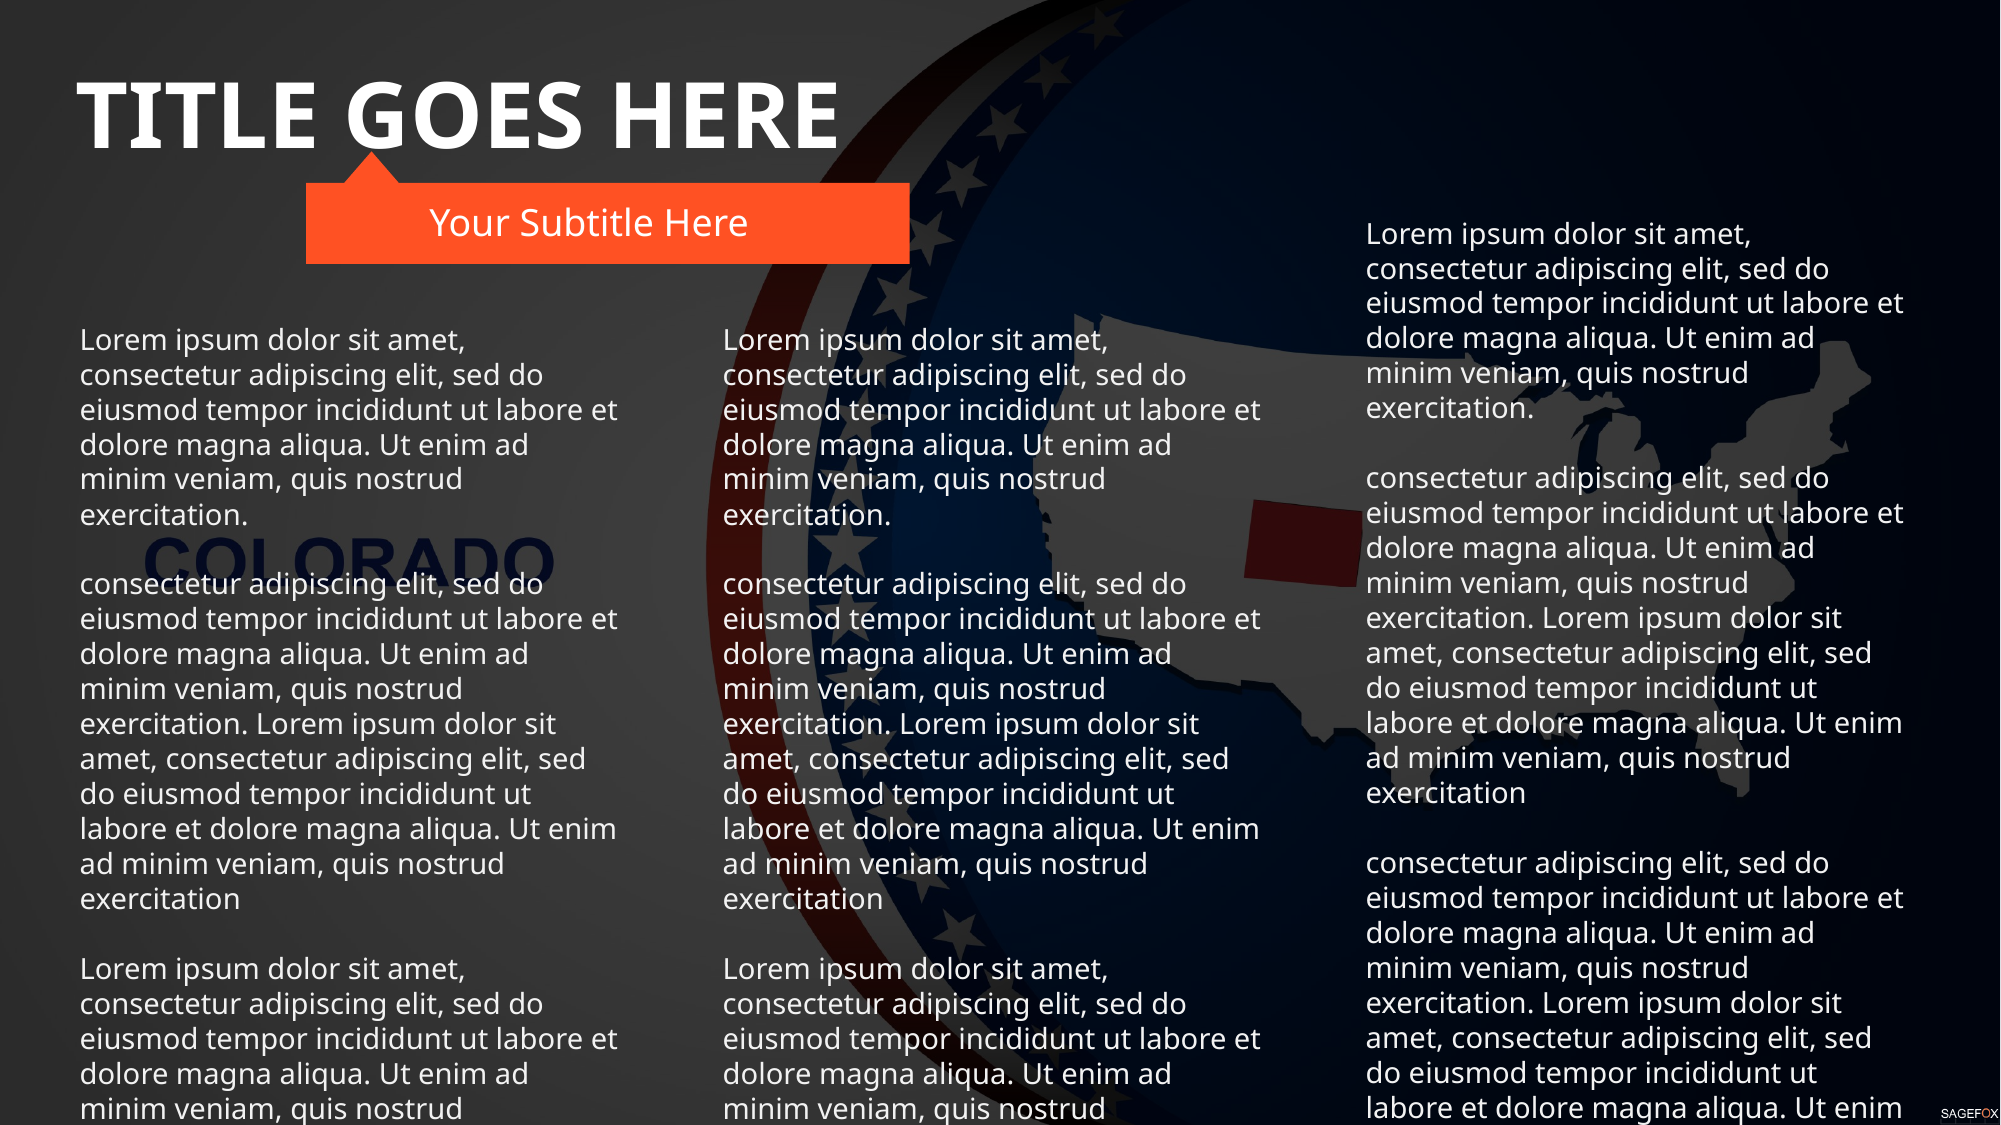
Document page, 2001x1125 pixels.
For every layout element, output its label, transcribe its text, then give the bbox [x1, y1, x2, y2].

text_box Lorem ipsum dolor sit amet, consectetur adipiscing elit, sed do eiusmod tempor incididunt ut labore et dolore magna aliqua. Ut enim ad minim veniam, quis nostrud exercitation. consectetur adipiscing elit, sed do eiusmod tempor incididunt ut labore et dolore magna aliqua. Ut enim ad minim veniam, quis nostrud exercitation. Lorem ipsum dolor sit amet, consectetur adipiscing elit, sed do eiusmod tempor incididunt ut labore et dolore magna aliqua. Ut enim ad minim veniam, quis nostrud exercitation consectetur adipiscing elit, sed do eiusmod tempor incididunt ut labore et dolore magna aliqua. Ut enim ad minim veniam, quis nostrud exercitation. Lorem ipsum dolor sit amet, consectetur adipiscing elit, sed do eiusmod tempor incididunt ut labore et dolore magna aliqua. Ut enim ad minim veniam, quis nostrud exercitation [1350, 207, 1921, 1125]
picture [0, 0, 2001, 1125]
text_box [306, 151, 910, 264]
text_box Lorem ipsum dolor sit amet, consectetur adipiscing elit, sed do eiusmod tempor incididunt ut labore et dolore magna aliqua. Ut enim ad minim veniam, quis nostrud exercitation. consectetur adipiscing elit, sed do eiusmod tempor incididunt ut labore et dolore magna aliqua. Ut enim ad minim veniam, quis nostrud exercitation. Lorem ipsum dolor sit amet, consectetur adipiscing elit, sed do eiusmod tempor incididunt ut labore et dolore magna aliqua. Ut enim ad minim veniam, quis nostrud exercitation Lorem ipsum dolor sit amet, consectetur adipiscing elit, sed do eiusmod tempor incididunt ut labore et dolore magna aliqua. Ut enim ad minim veniam, quis nostrud exercitation [707, 313, 1278, 1125]
text_box Lorem ipsum dolor sit amet, consectetur adipiscing elit, sed do eiusmod tempor incididunt ut labore et dolore magna aliqua. Ut enim ad minim veniam, quis nostrud exercitation. consectetur adipiscing elit, sed do eiusmod tempor incididunt ut labore et dolore magna aliqua. Ut enim ad minim veniam, quis nostrud exercitation. Lorem ipsum dolor sit amet, consectetur adipiscing elit, sed do eiusmod tempor incididunt ut labore et dolore magna aliqua. Ut enim ad minim veniam, quis nostrud exercitation Lorem ipsum dolor sit amet, consectetur adipiscing elit, sed do eiusmod tempor incididunt ut labore et dolore magna aliqua. Ut enim ad minim veniam, quis nostrud exercitation. [64, 313, 635, 1125]
text_box TITLE GOES HERE [60, 49, 965, 175]
